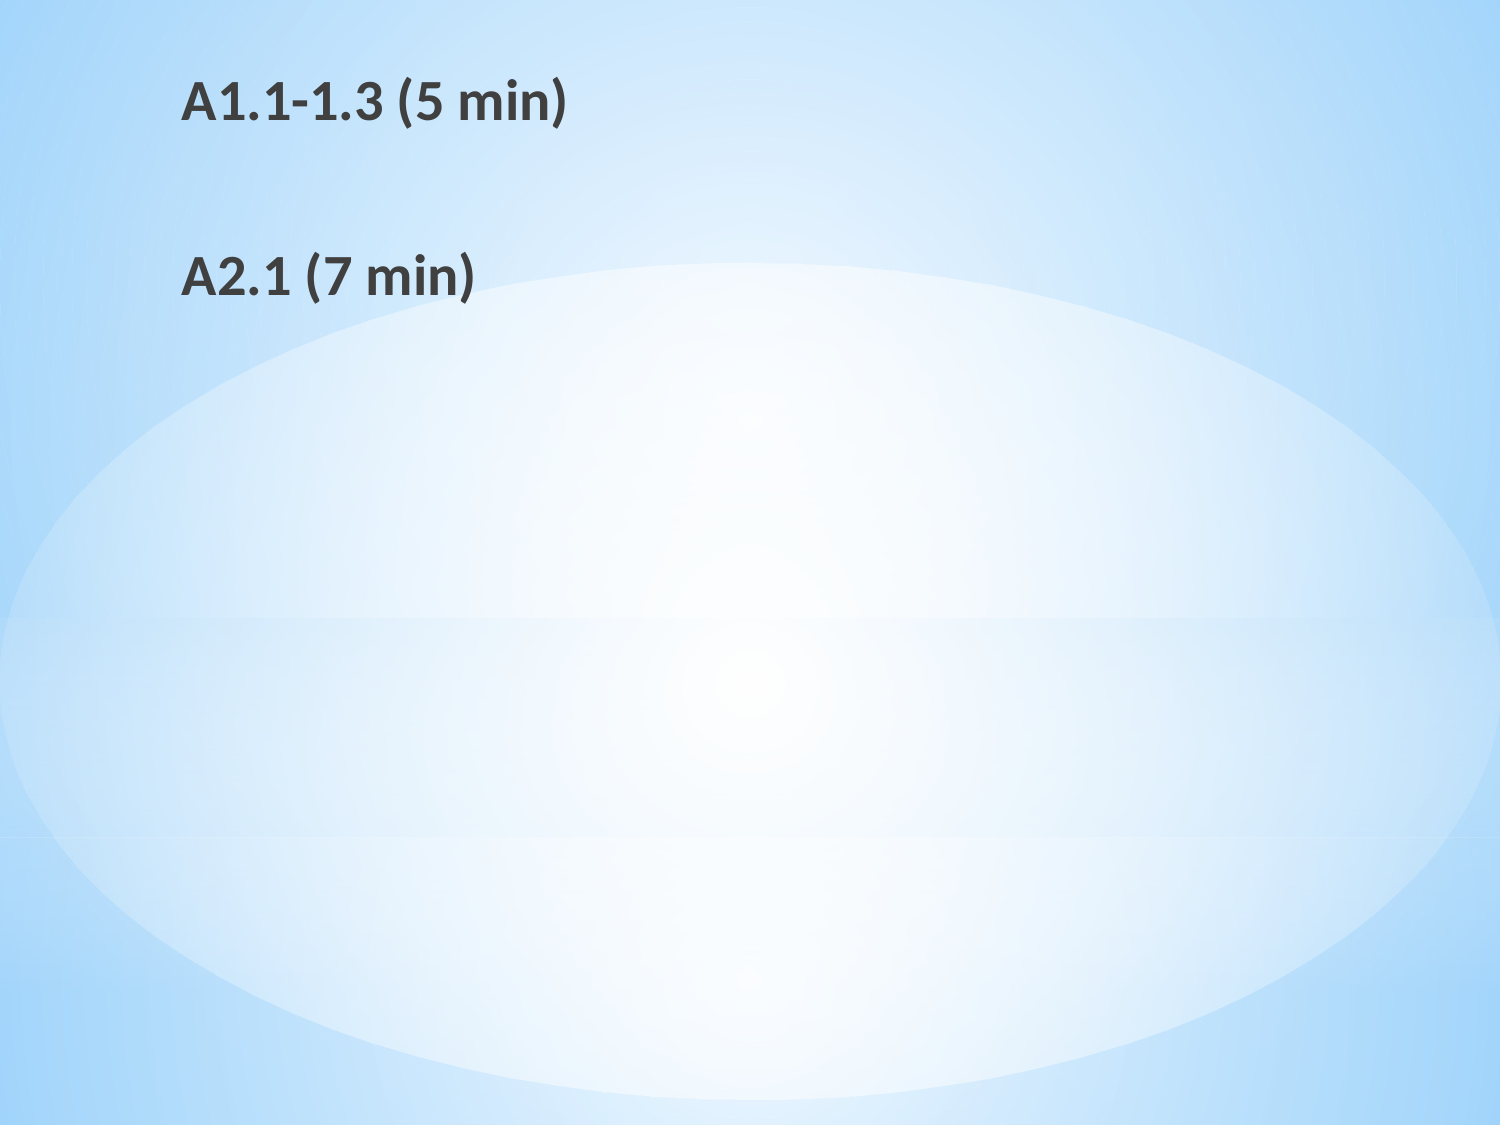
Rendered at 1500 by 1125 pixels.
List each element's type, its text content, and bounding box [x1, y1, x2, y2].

list A1.1-1.3 (5 min) A2.1 (7 min) [159, 54, 1388, 1047]
